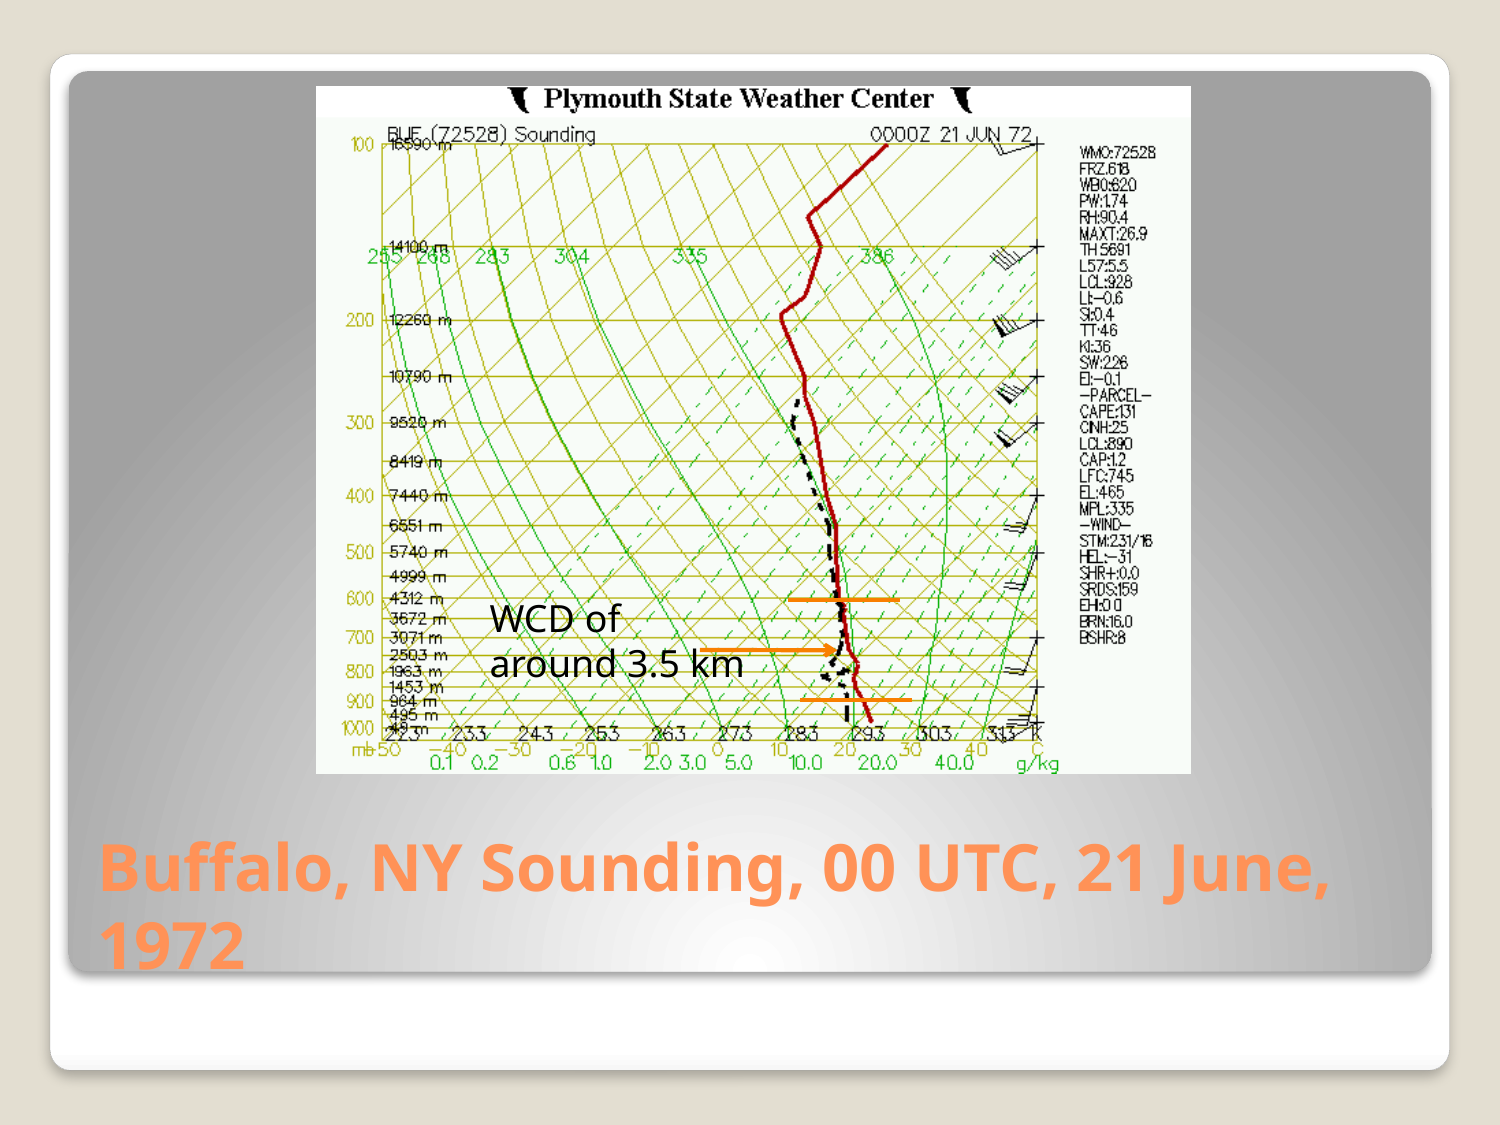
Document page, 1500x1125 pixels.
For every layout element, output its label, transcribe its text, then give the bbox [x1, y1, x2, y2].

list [316, 86, 1191, 775]
title Buffalo, NY Sounding, 00 UTC, 21 June, 1972 [82, 817, 1425, 990]
